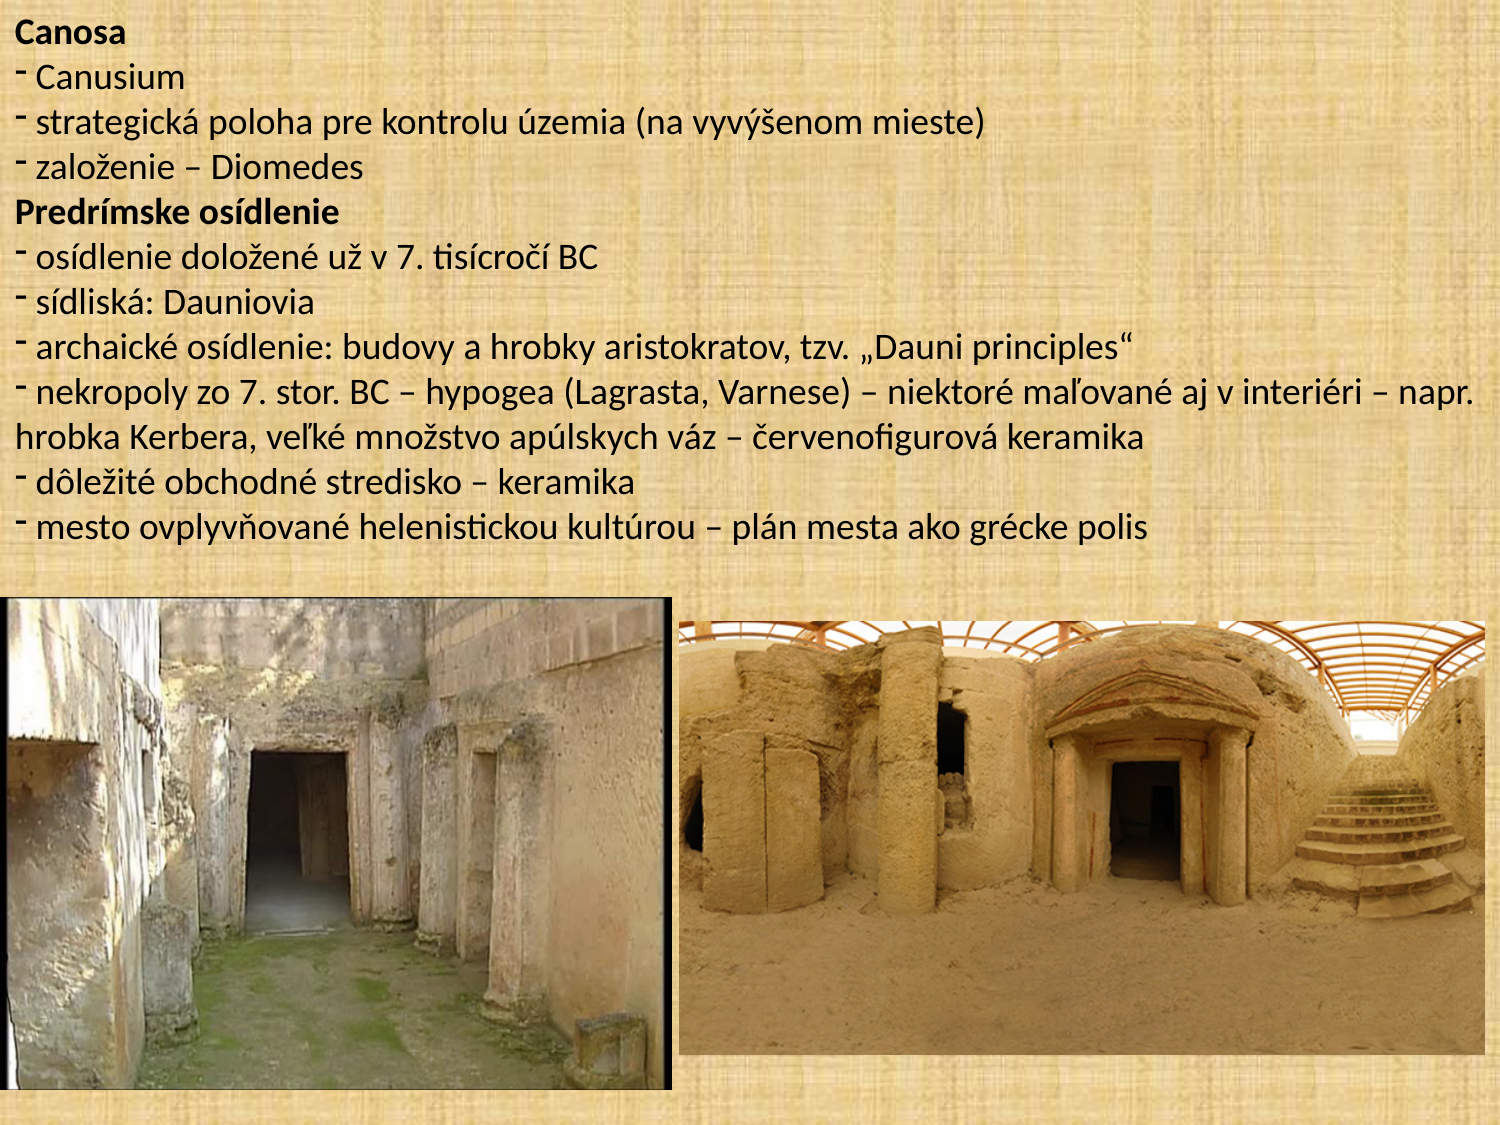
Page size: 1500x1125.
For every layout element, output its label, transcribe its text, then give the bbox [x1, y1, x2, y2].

picture [0, 555, 1500, 1125]
text_box Canosa Canusium strategická poloha pre kontrolu územia (na vyvýšenom mieste) založenie – Diomedes Predrímske osídlenie osídlenie doložené už v 7. tisícročí BC sídliská: Dauniovia archaické osídlenie: budovy a hrobky aristokratov, tzv. „Dauni principles“ nekropoly zo 7. stor. BC – hypogea (Lagrasta, Varnese) – niektoré maľované aj v interiéri – napr. hrobka Kerbera, veľké množstvo apúlskych váz – červenofigurová keramika dôležité obchodné stredisko – keramika mesto ovplyvňované helenistickou kultúrou – plán mesta ako grécke polis [0, 0, 1500, 555]
